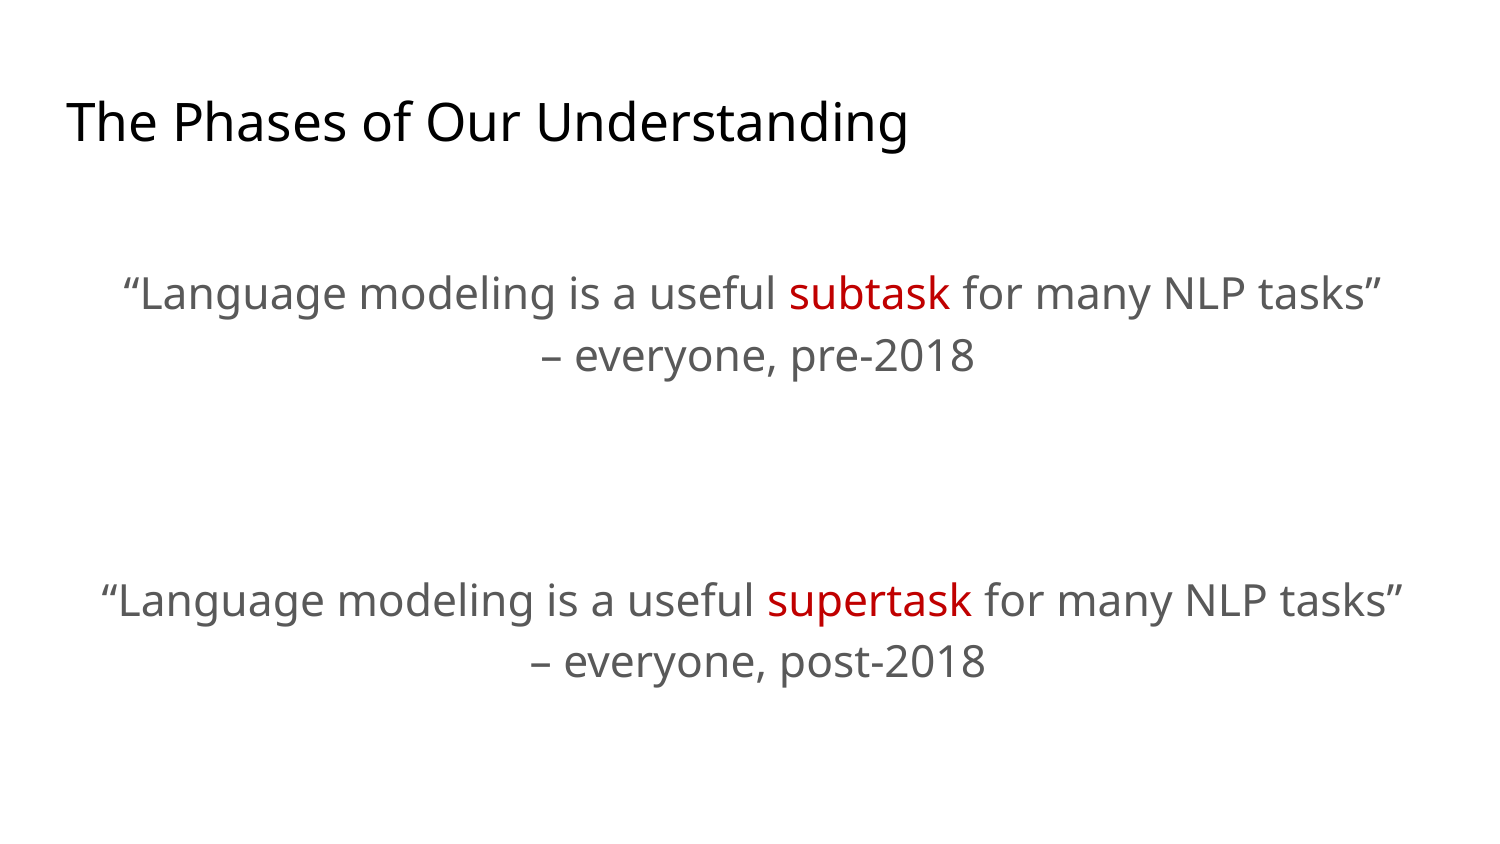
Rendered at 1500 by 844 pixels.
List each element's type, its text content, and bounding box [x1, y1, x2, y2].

title The Phases of Our Understanding [51, 72, 1449, 167]
list “Language modeling is a useful subtask for many NLP tasks” – everyone, pre-2018 “Language modeling is a useful supertask for many NLP tasks” – everyone, post-2018 [51, 189, 1449, 750]
